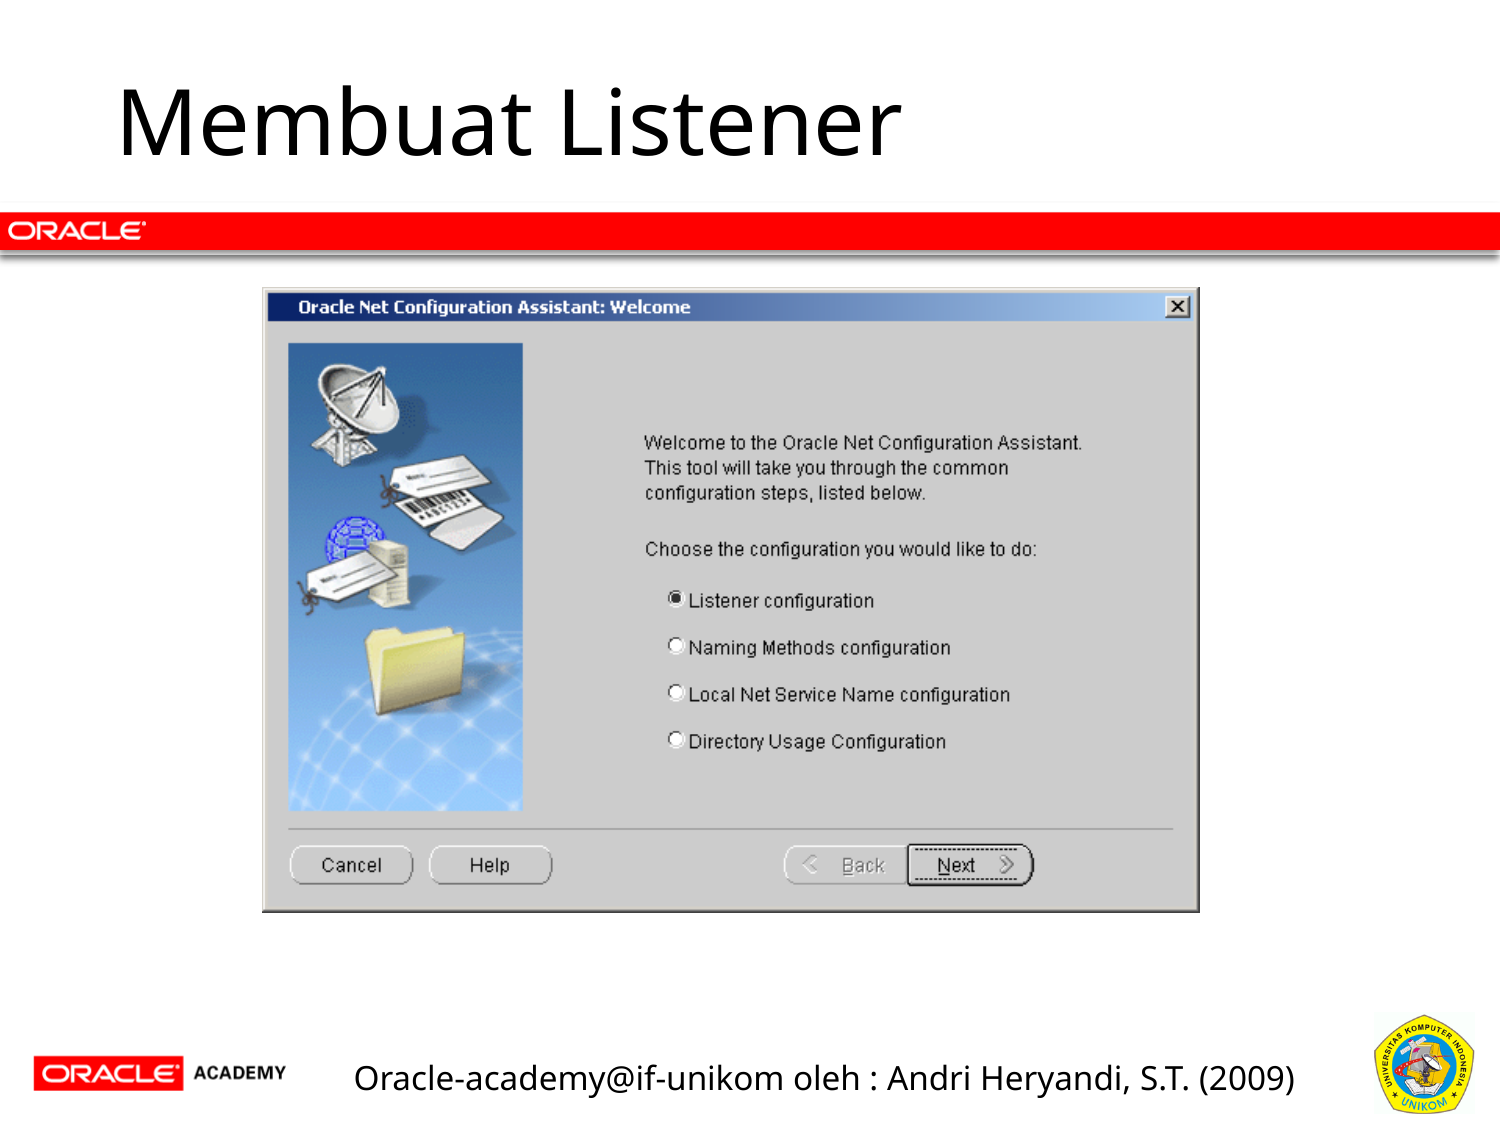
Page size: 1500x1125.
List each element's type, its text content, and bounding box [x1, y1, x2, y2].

picture [0, 1022, 328, 1125]
picture [262, 287, 1201, 913]
picture [5, 216, 149, 243]
title Membuat Listener [100, 37, 1438, 200]
picture [1374, 1012, 1475, 1114]
